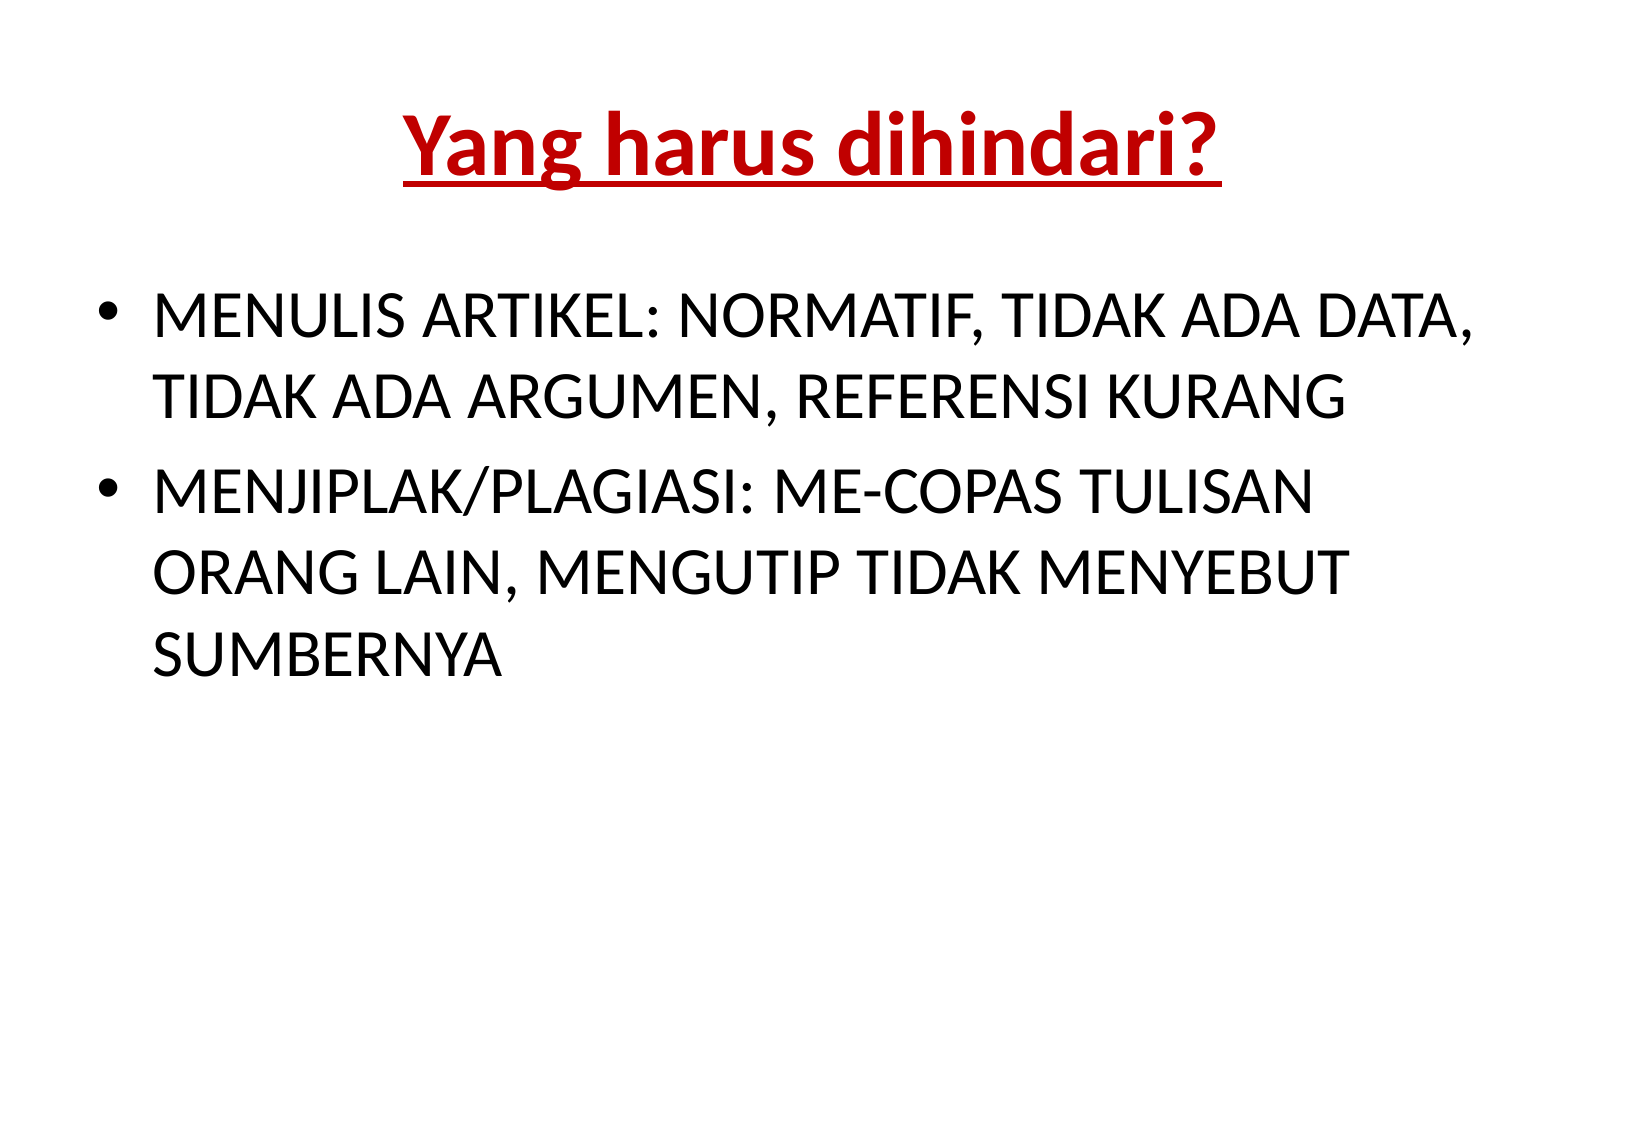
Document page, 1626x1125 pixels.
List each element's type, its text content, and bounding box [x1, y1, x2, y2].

title Yang harus dihindari? [81, 45, 1544, 233]
list MENULIS ARTIKEL: NORMATIF, TIDAK ADA DATA, TIDAK ADA ARGUMEN, REFERENSI KURANG MENJIPLAK/PLAGIASI: ME-COPAS TULISAN ORANG LAIN, MENGUTIP TIDAK MENYEBUT SUMBERNYA [81, 262, 1544, 1005]
